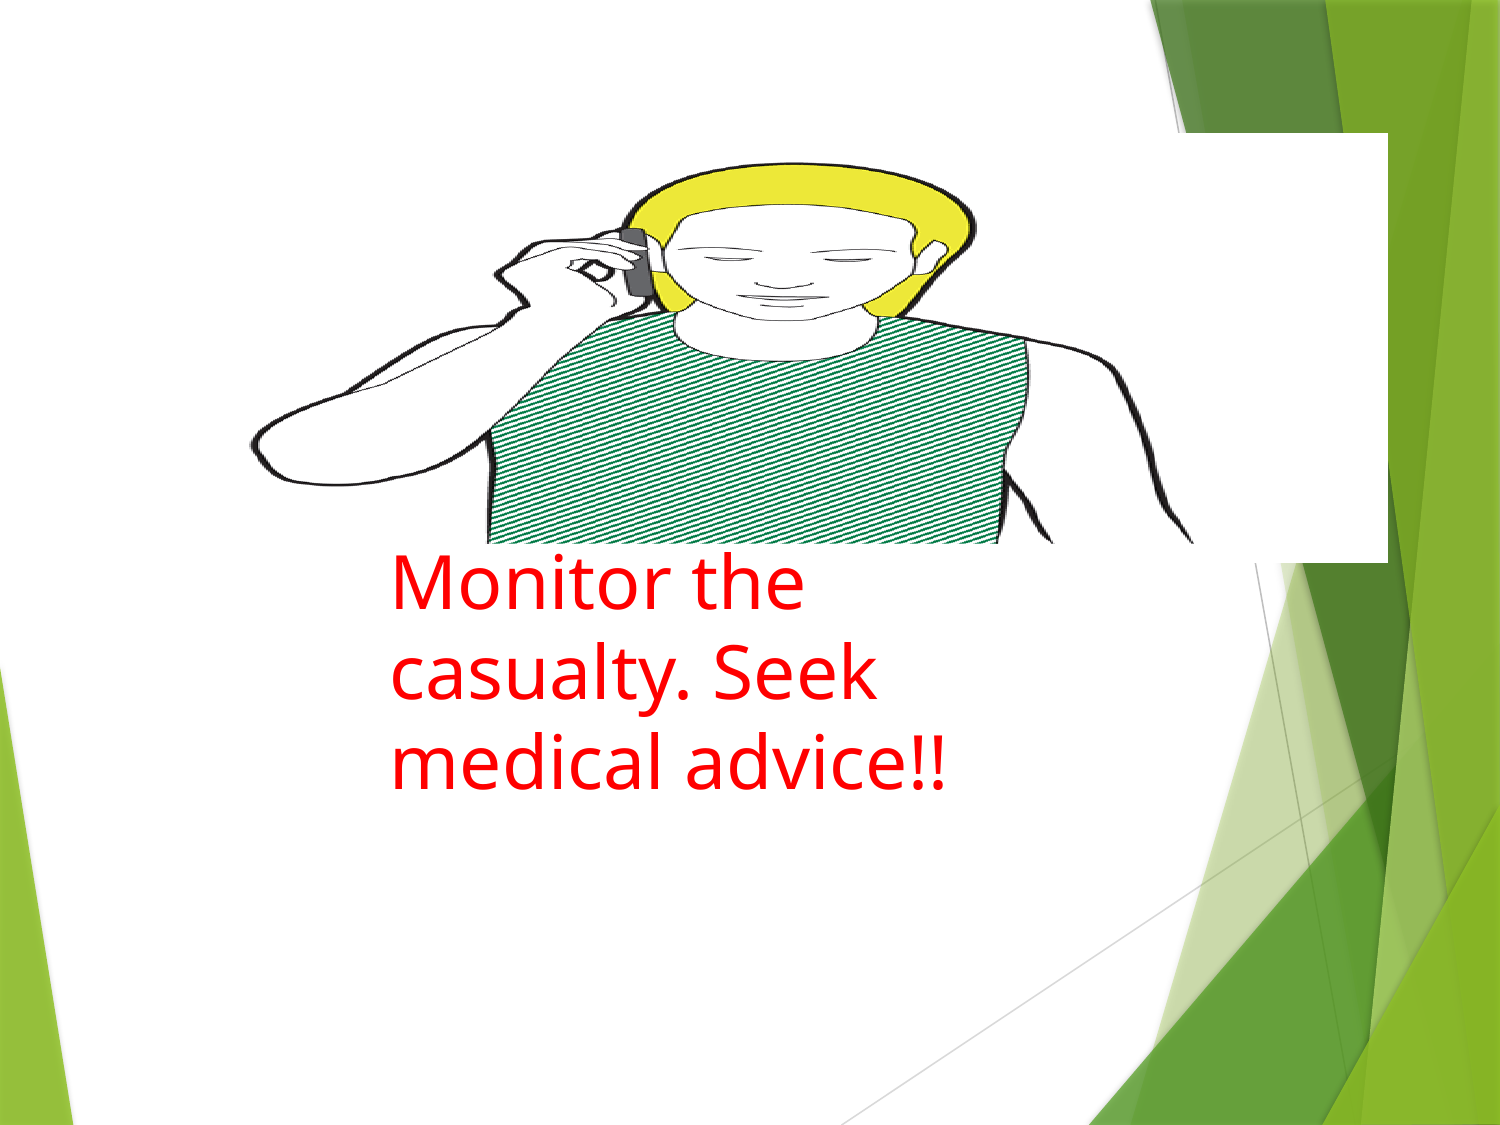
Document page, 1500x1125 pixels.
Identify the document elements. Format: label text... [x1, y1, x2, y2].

text_box Monitor the casualty. Seek medical advice!! [374, 573, 1125, 812]
picture [87, 133, 1389, 563]
